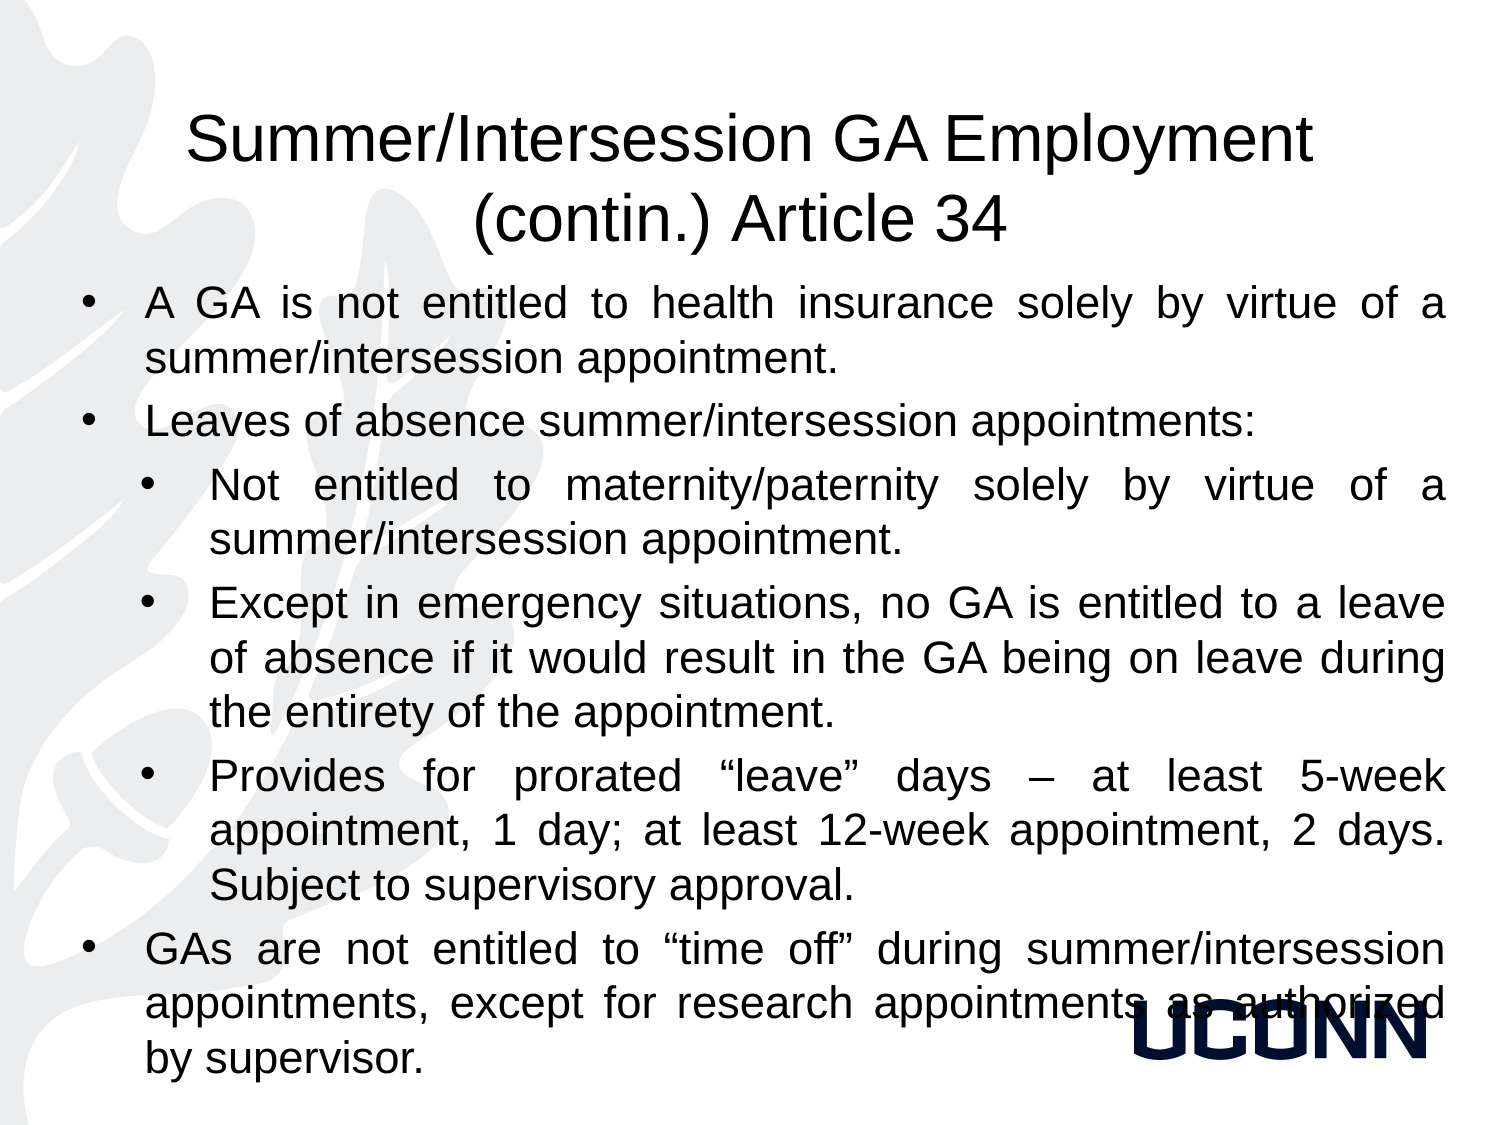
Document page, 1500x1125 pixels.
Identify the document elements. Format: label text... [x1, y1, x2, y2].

title Summer/Intersession GA Employment (contin.) Article 34 [75, 45, 1425, 265]
picture [0, 0, 1500, 1125]
list A GA is not entitled to health insurance solely by virtue of a summer/intersession appointment. Leaves of absence summer/intersession appointments: Not entitled to maternity/paternity solely by virtue of a summer/intersession appointment. Except in emergency situations, no GA is entitled to a leave of absence if it would result in the GA being on leave during the entirety of the appointment. Provides for prorated “leave” days – at least 5-week appointment, 1 day; at least 12-week appointment, 2 days. Subject to supervisory approval. GAs are not entitled to “time off” during summer/intersession appointments, except for research appointments as authorized by supervisor. [37, 265, 1463, 1095]
